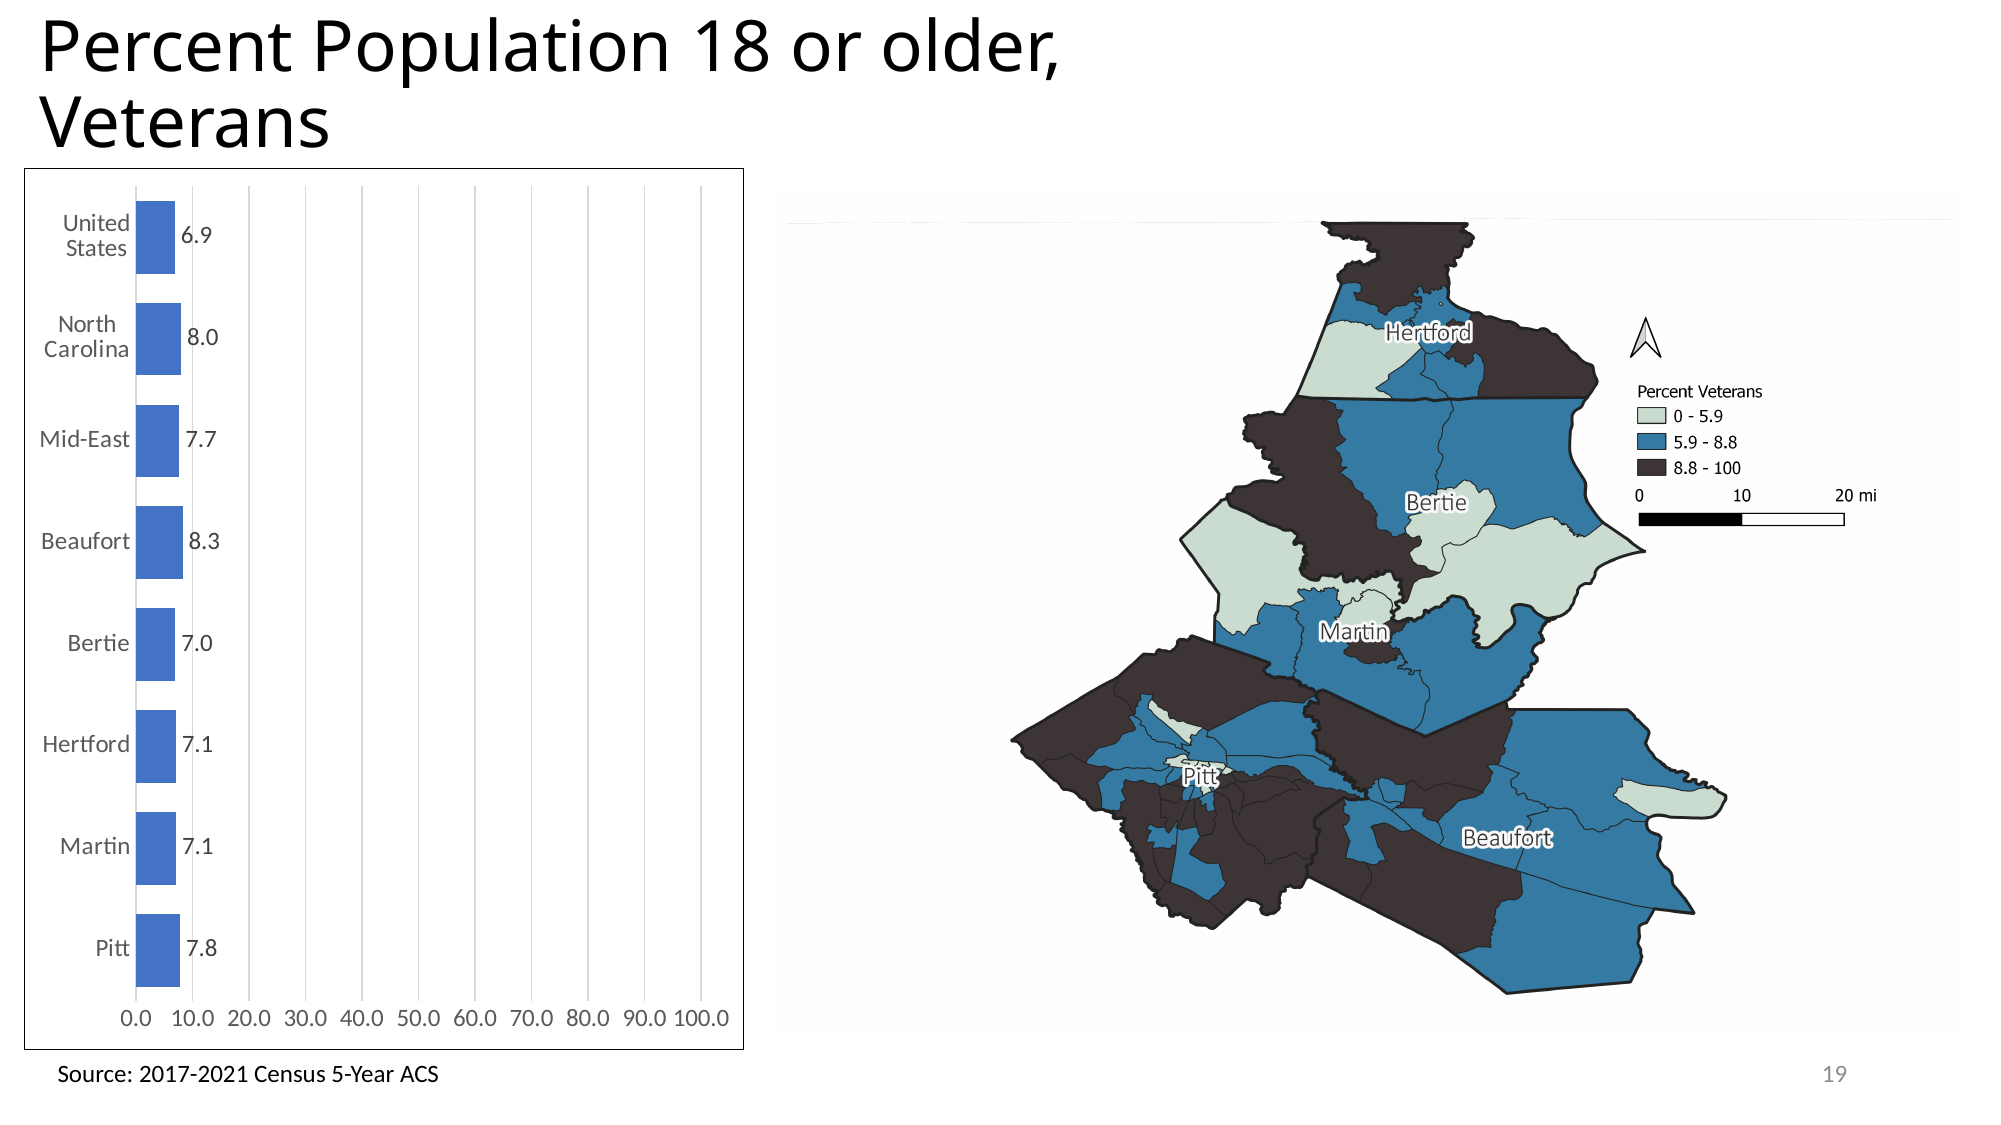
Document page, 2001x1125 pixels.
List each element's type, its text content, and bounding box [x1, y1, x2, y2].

picture [774, 189, 1963, 1030]
slide_number 19 [1412, 1042, 1863, 1103]
chart [24, 168, 744, 1050]
text_box Source: 2017-2021 Census 5-Year ACS [42, 1050, 455, 1095]
title Percent Population 18 or older, Veterans [24, 5, 1199, 169]
